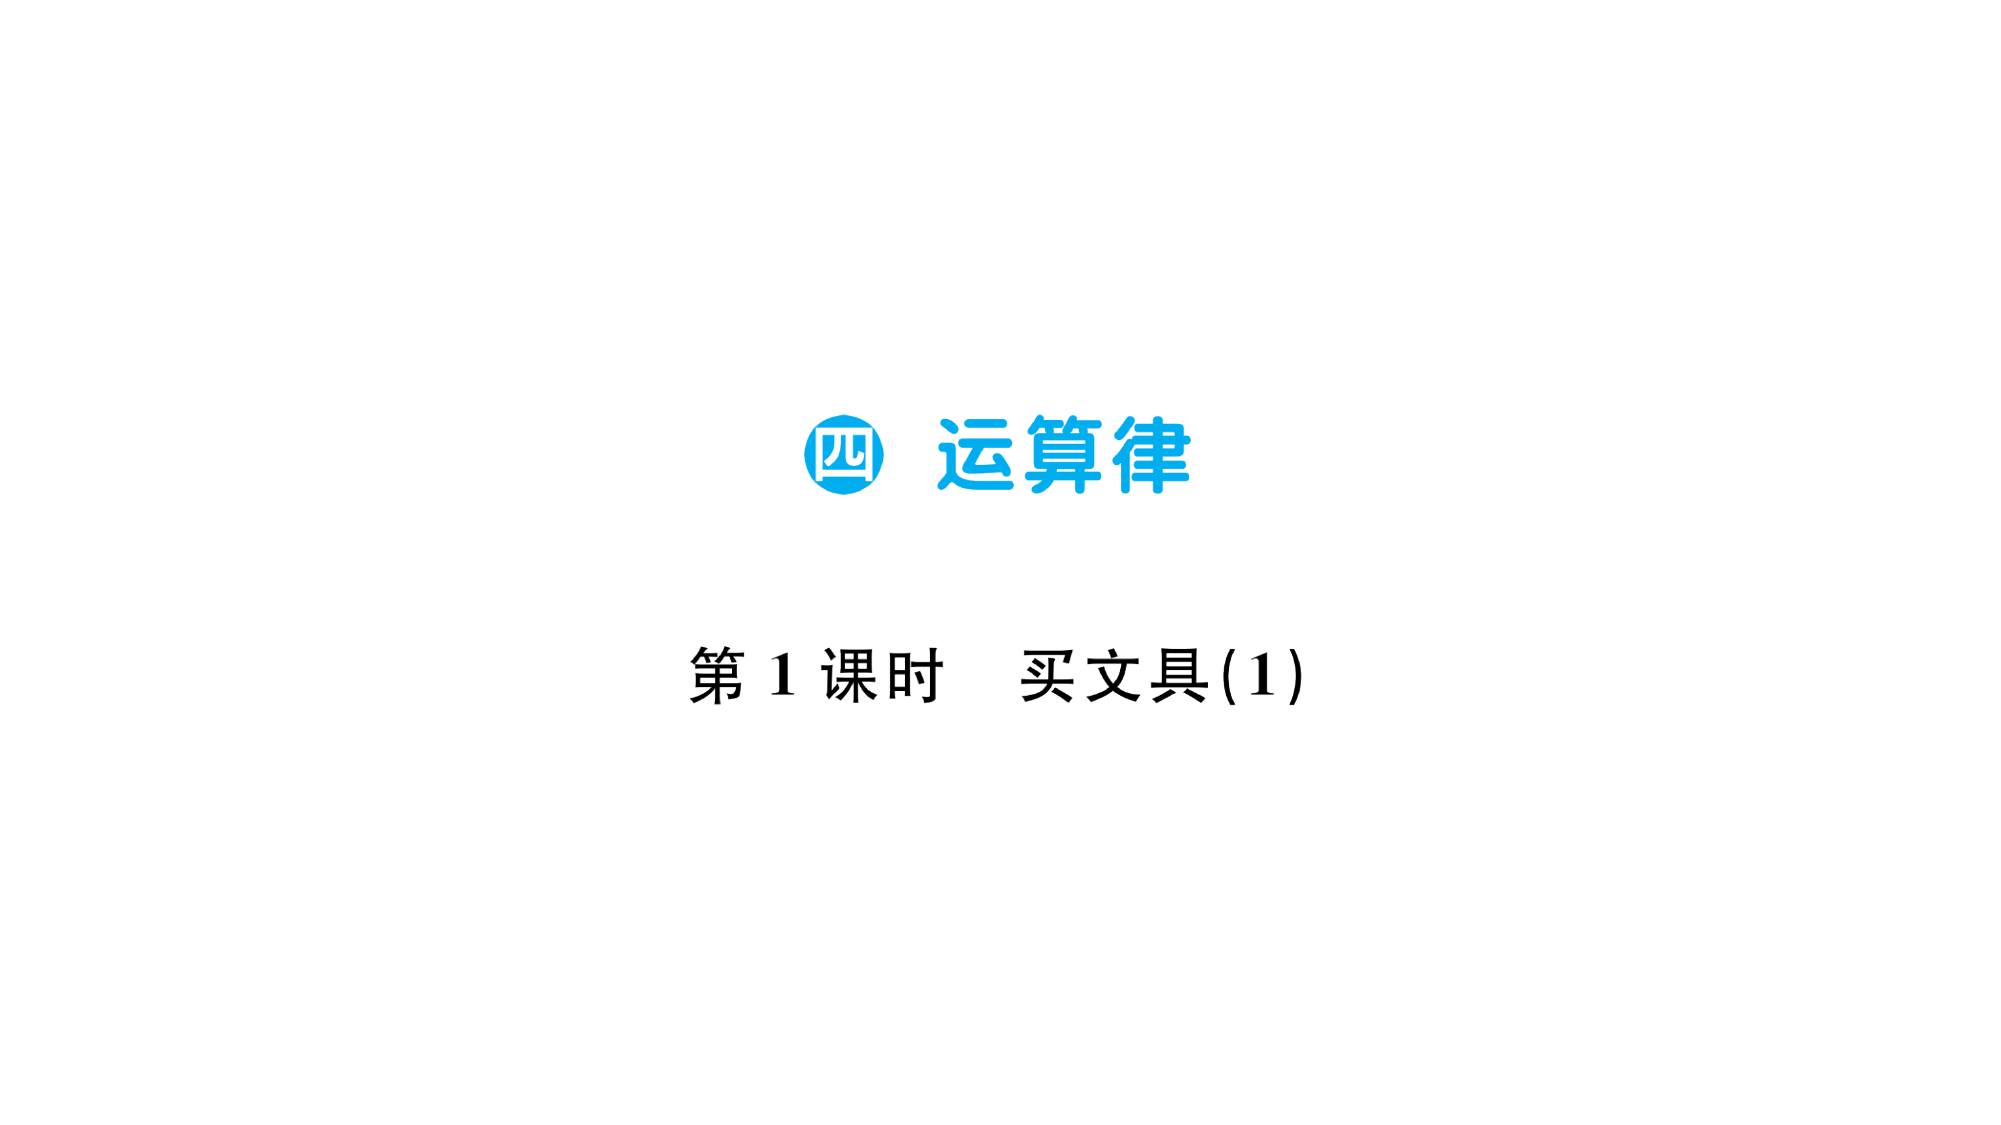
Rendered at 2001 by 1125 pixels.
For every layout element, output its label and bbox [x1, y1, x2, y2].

picture [669, 615, 1331, 724]
picture [800, 399, 1200, 510]
